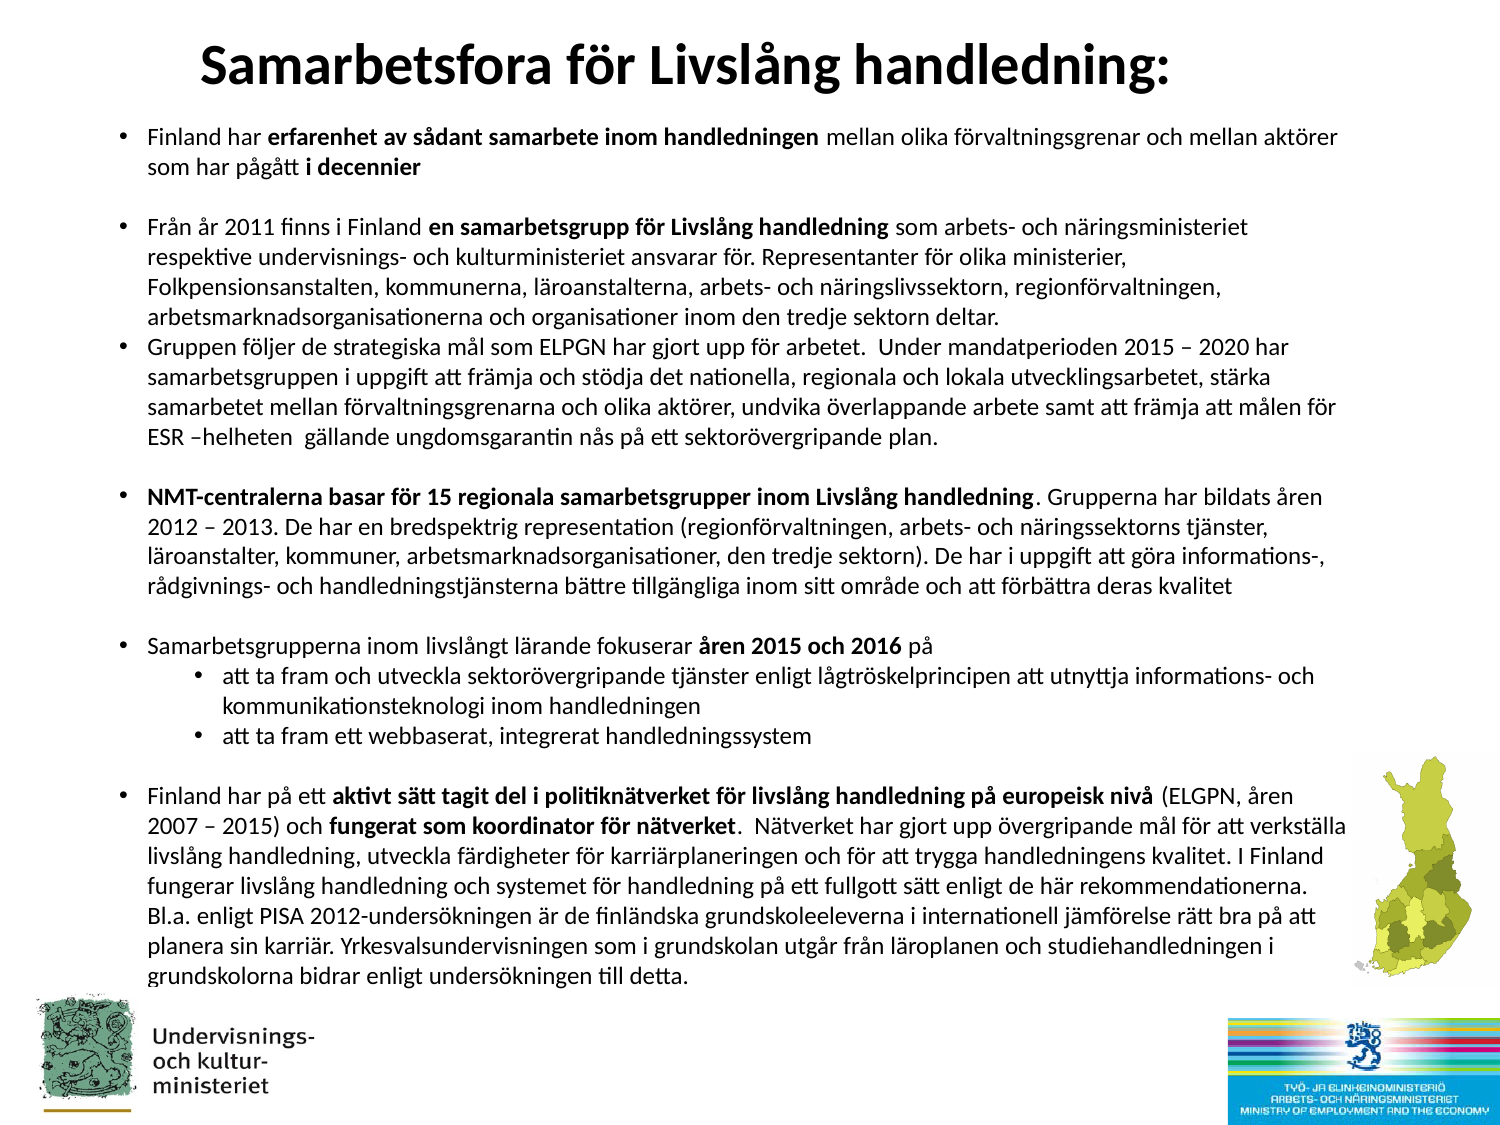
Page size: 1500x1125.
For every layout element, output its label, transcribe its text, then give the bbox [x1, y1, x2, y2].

picture [29, 987, 322, 1118]
picture [1320, 1096, 1341, 1104]
picture [1356, 1085, 1373, 1091]
picture [1328, 1085, 1353, 1091]
picture [1227, 1018, 1500, 1075]
picture [1424, 1096, 1452, 1103]
picture [1271, 1096, 1303, 1103]
picture [1312, 1085, 1325, 1091]
text_box Samarbetsfora för Livslång handledning: [185, 19, 1200, 174]
picture [1344, 1094, 1421, 1103]
text_box Finland har erfarenhet av sådant samarbete inom handledningen mellan olika förvaltningsgrenar och mellan aktörer som har pågått i decennier Från år 2011 finns i Finland en samarbetsgrupp för Livslång handledning som arbets- och näringsministeriet respektive undervisnings- och kulturministeriet ansvarar för. Representanter för olika ministerier, Folkpensionsanstalten, kommunerna, läroanstalterna, arbets- och näringslivssektorn, regionförvaltningen, arbetsmarknadsorganisationerna och organisationer inom den tredje sektorn deltar. Gruppen följer de strategiska mål som ELPGN har gjort upp för arbetet. Under mandatperioden 2015 – 2020 har samarbetsgruppen i uppgift att främja och stödja det nationella, regionala och lokala utvecklingsarbetet, stärka samarbetet mellan förvaltningsgrenarna och olika aktörer, undvika överlappande arbete samt att främja att målen för ESR –helheten gällande ungdomsgarantin nås på ett sektorövergripande plan. NMT-centralerna basar för 15 regionala samarbetsgrupper inom Livslång handledning. Grupperna har bildats åren 2012 – 2013. De har en bredspektrig representation (regionförvaltningen, arbets- och näringssektorns tjänster, läroanstalter, kommuner, arbetsmarknadsorganisationer, den tredje sektorn). De har i uppgift att göra informations-, rådgivnings- och handledningstjänsterna bättre tillgängliga inom sitt område och att förbättra deras kvalitet Samarbetsgrupperna inom livslångt lärande fokuserar åren 2015 och 2016 på att ta fram och utveckla sektorövergripande tjänster enligt lågtröskelprincipen att utnyttja informations- och kommunikationsteknologi inom handledningen att ta fram ett webbaserat, integrerat handledningssystem Finland har på ett aktivt sätt tagit del i politiknätverket för livslång handledning på europeisk nivå (ELGPN, åren 2007 – 2015) och fungerat som koordinator för nätverket. Nätverket har gjort upp övergripande mål för att verkställa livslång handledning, utveckla färdigheter för karriärplaneringen och för att trygga handledningens kvalitet. I Finland fungerar livslång handledning och systemet för handledning på ett fullgott sätt enligt de här rekommendationerna. Bl.a. enligt PISA 2012-undersökningen är de finländska grundskoleeleverna i internationell jämförelse rätt bra på att planera sin karriär. Yrkesvalsundervisningen som i grundskolan utgår från läroplanen och studiehandledningen i grundskolorna bidrar enligt undersökningen till detta. [29, 113, 1364, 1027]
picture [1296, 1082, 1308, 1091]
picture [1306, 1096, 1316, 1103]
picture [1387, 1106, 1409, 1115]
picture [1349, 1106, 1382, 1115]
picture [1350, 751, 1500, 988]
picture [1374, 1082, 1445, 1091]
picture [1285, 1085, 1295, 1091]
picture [1310, 1106, 1348, 1115]
picture [1417, 1106, 1432, 1115]
picture [1241, 1106, 1289, 1115]
picture [1435, 1106, 1488, 1115]
picture [1293, 1106, 1306, 1115]
